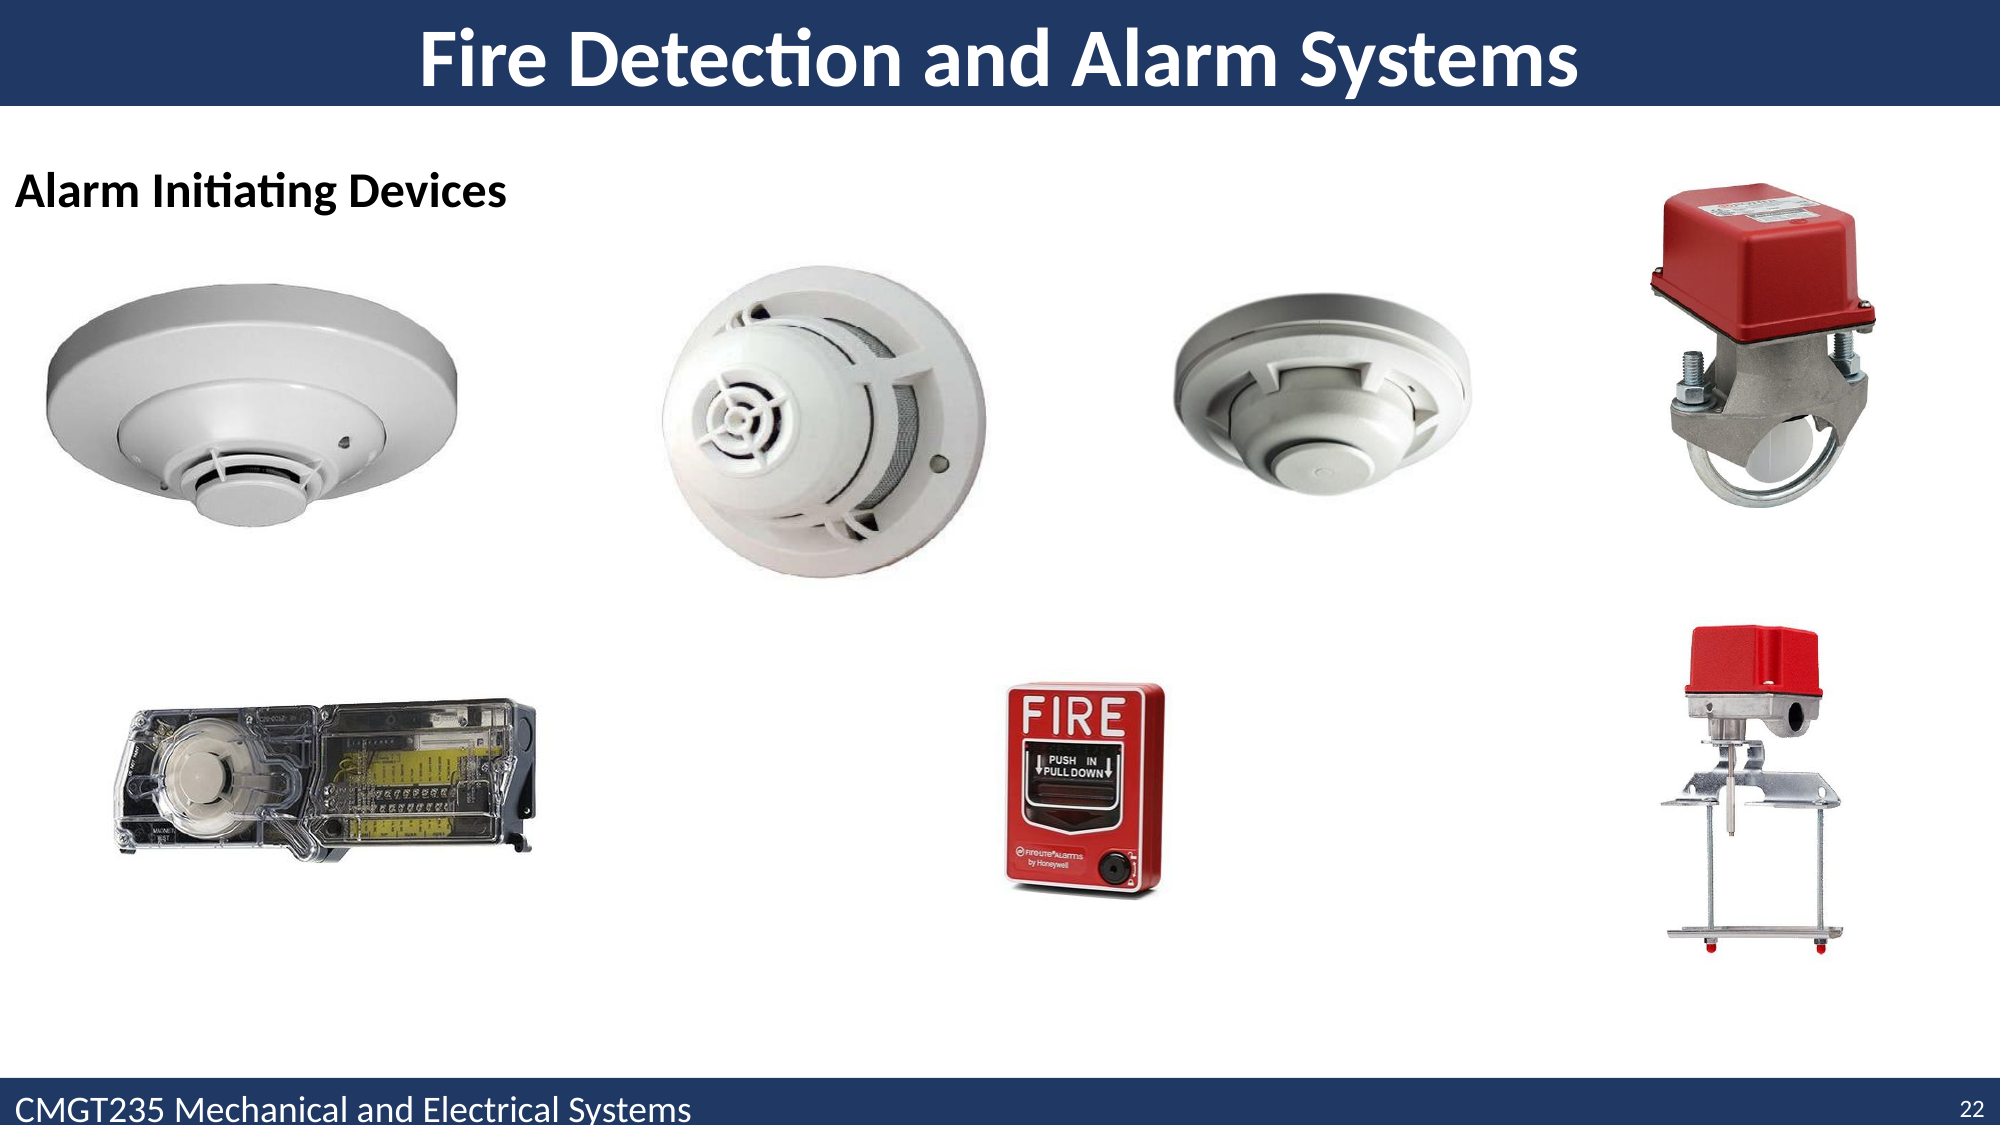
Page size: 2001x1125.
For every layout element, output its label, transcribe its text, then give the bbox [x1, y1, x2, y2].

picture [931, 669, 1232, 910]
text_box Alarm Initiating Devices [0, 149, 2000, 225]
picture [1172, 244, 1473, 545]
picture [1650, 183, 1876, 508]
text_box Fire Detection and Alarm Systems [0, 0, 2000, 106]
text_box CMGT235 Mechanical and Electrical Systems [0, 1077, 2000, 1125]
picture [1590, 617, 1936, 963]
picture [26, 263, 477, 547]
picture [654, 252, 995, 589]
slide_number 22 [1814, 1078, 2000, 1125]
picture [98, 569, 549, 1020]
